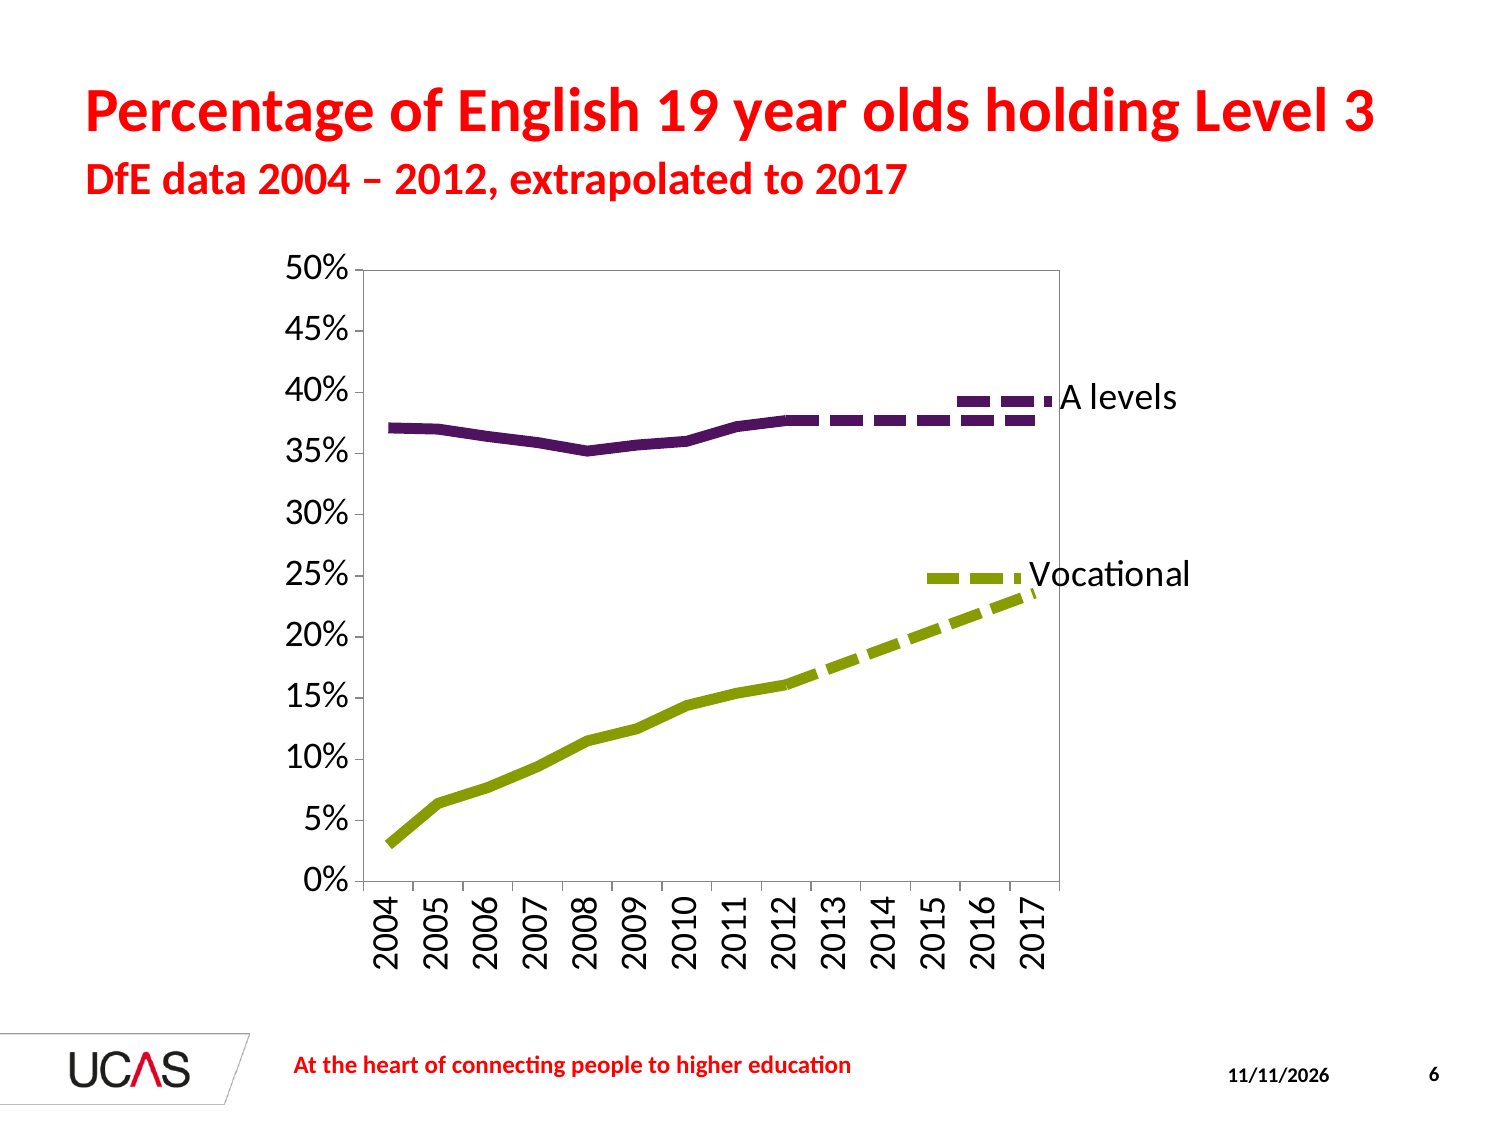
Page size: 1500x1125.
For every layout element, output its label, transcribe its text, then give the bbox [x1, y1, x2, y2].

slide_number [1212, 1043, 1368, 1104]
list DfE data 2004 – 2012, extrapolated to 2017 [70, 178, 1419, 211]
title Percentage of English 19 year olds holding Level 3 [70, 35, 1500, 178]
slide_number 6 [1364, 1042, 1455, 1103]
picture [0, 1033, 250, 1105]
chart [81, 245, 1384, 1032]
footer At the heart of connecting people to higher education [278, 1040, 987, 1094]
